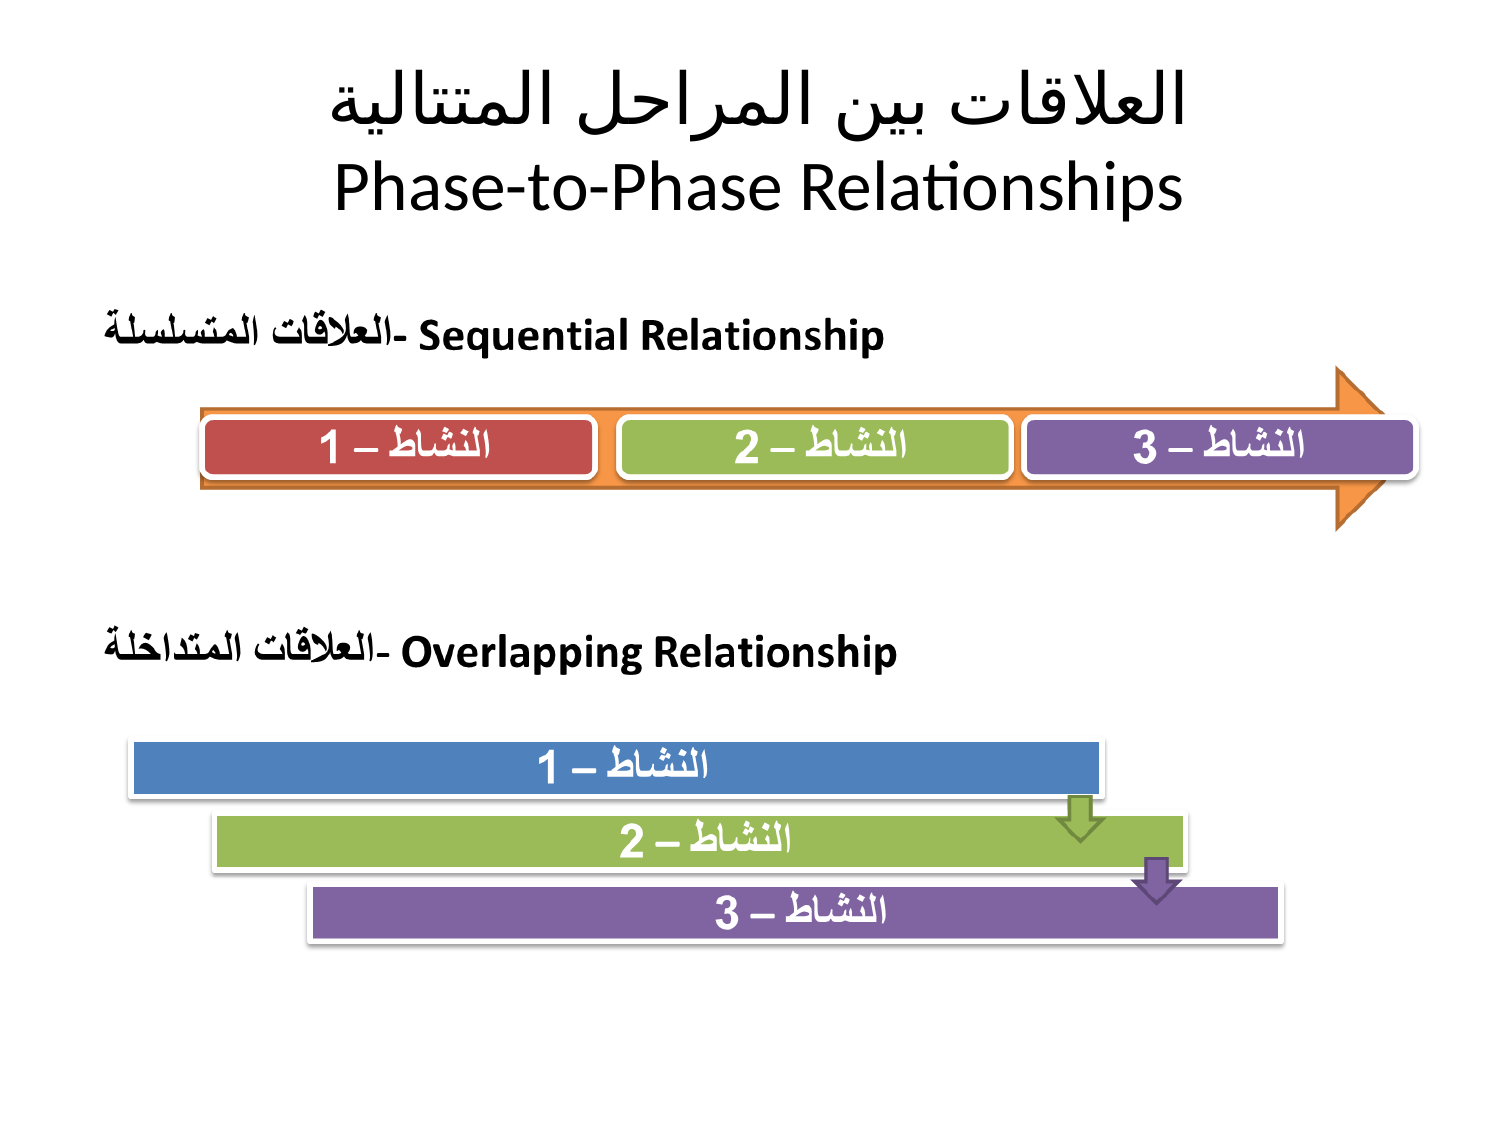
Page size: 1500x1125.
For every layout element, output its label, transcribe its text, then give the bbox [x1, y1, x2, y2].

title العلاقات بين المراحل المتتالية Phase-to-Phase Relationships [75, 45, 1425, 233]
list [74, 288, 1426, 979]
